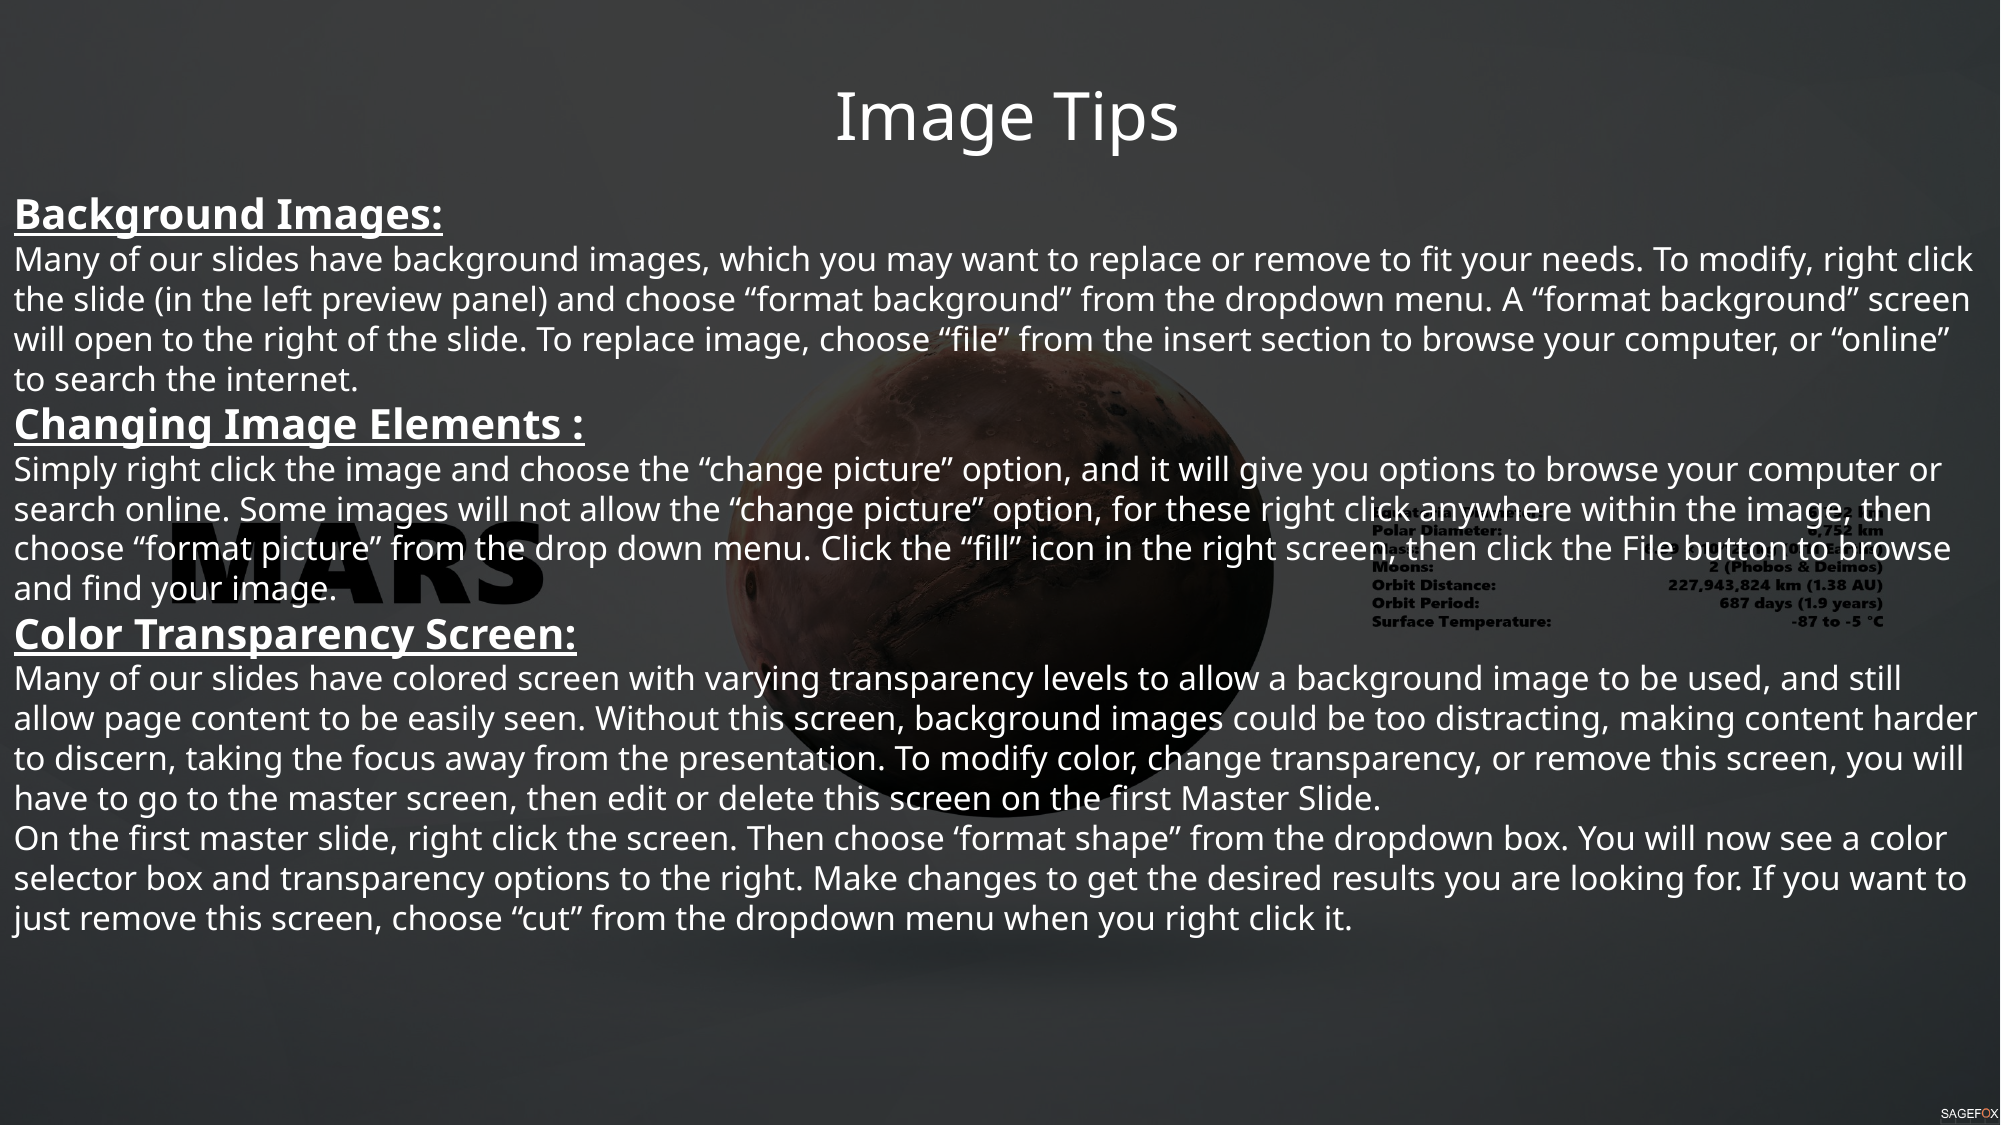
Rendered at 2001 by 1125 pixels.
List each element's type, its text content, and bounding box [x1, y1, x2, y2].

text_box Background Images: Many of our slides have background images, which you may want to replace or remove to fit your needs. To modify, right click the slide (in the left preview panel) and choose “format background” from the dropdown menu. A “format background” screen will open to the right of the slide. To replace image, choose “file” from the insert section to browse your computer, or “online” to search the internet. Changing Image Elements : Simply right click the image and choose the “change picture” option, and it will give you options to browse your computer or search online. Some images will not allow the “change picture” option, for these right click anywhere within the image, then choose “format picture” from the drop down menu. Click the “fill” icon in the right screen, then click the File button to browse and find your image. Color Transparency Screen: Many of our slides have colored screen with varying transparency levels to allow a background image to be used, and still allow page content to be easily seen. Without this screen, background images could be too distracting, making content harder to discern, taking the focus away from the presentation. To modify color, change transparency, or remove this screen, you will have to go to the master screen, then edit or delete this screen on the first Master Slide. On the first master slide, right click the screen. Then choose ‘format shape” from the dropdown box. You will now see a color selector box and transparency options to the right. Make changes to get the desired results you are looking for. If you want to just remove this screen, choose “cut” from the dropdown menu when you right click it. [0, 0, 2000, 1125]
title Image Tips [597, 59, 1420, 177]
